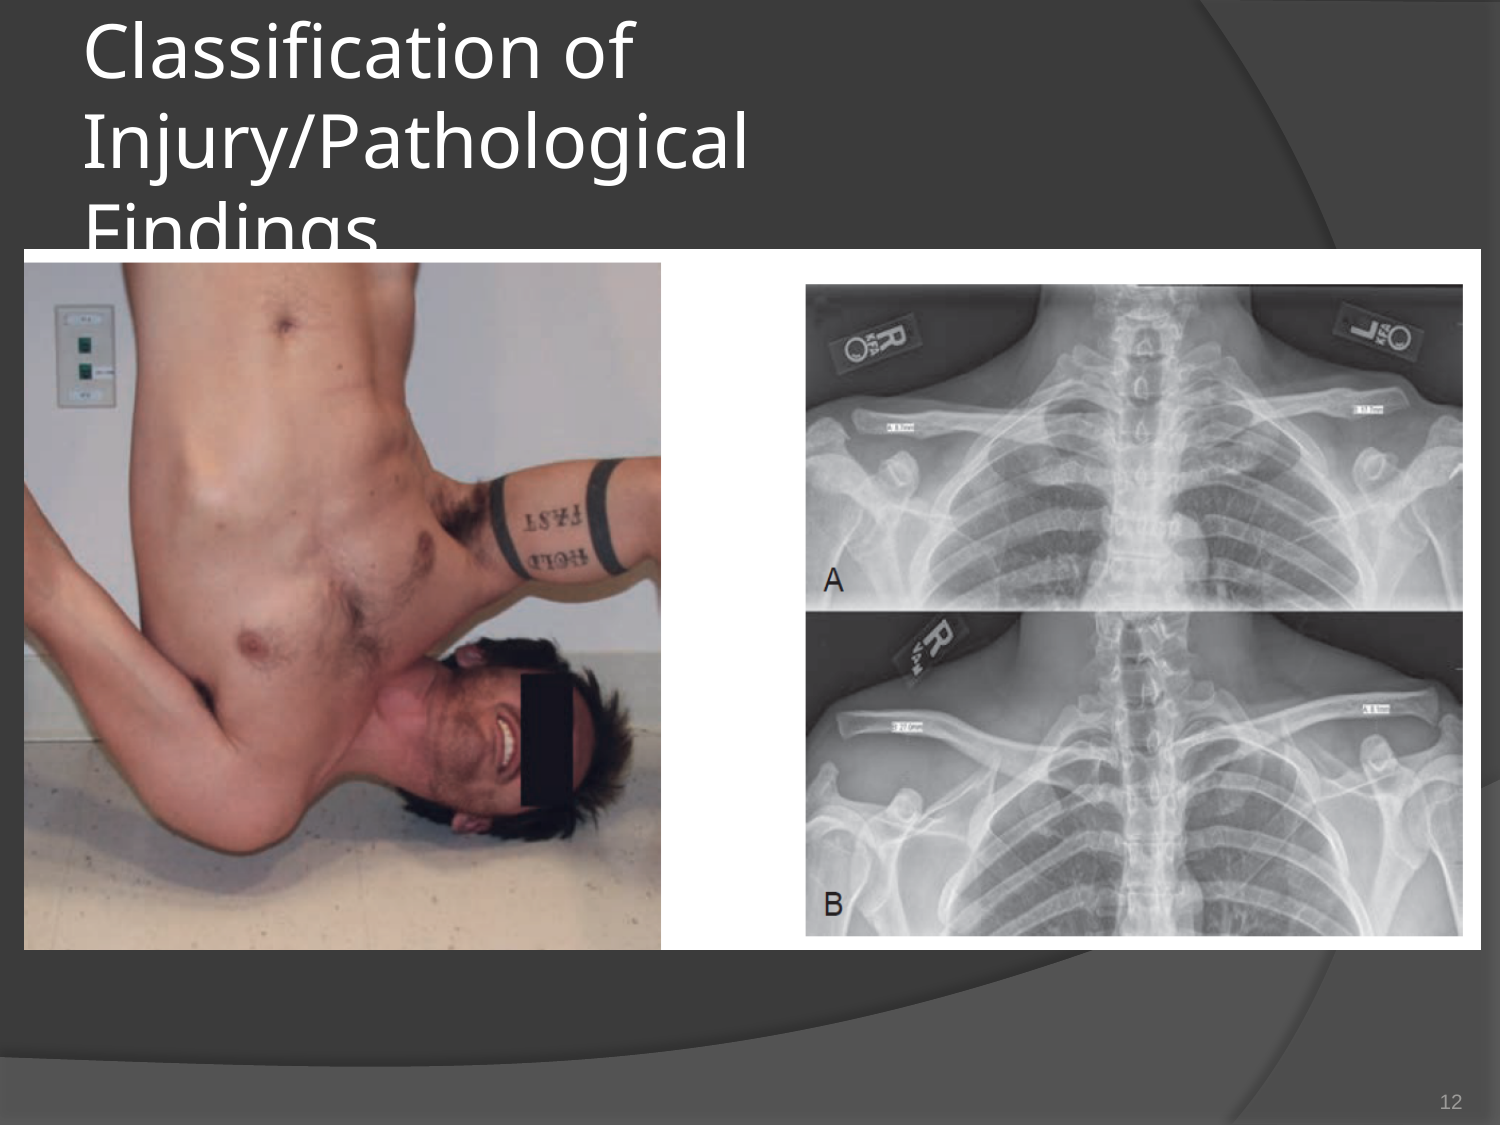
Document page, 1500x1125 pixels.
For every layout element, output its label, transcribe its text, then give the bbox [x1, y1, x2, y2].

title Classification of Injury/Pathological Findings [75, 45, 1300, 233]
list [24, 249, 1481, 951]
slide_number 12 [1337, 1053, 1463, 1114]
